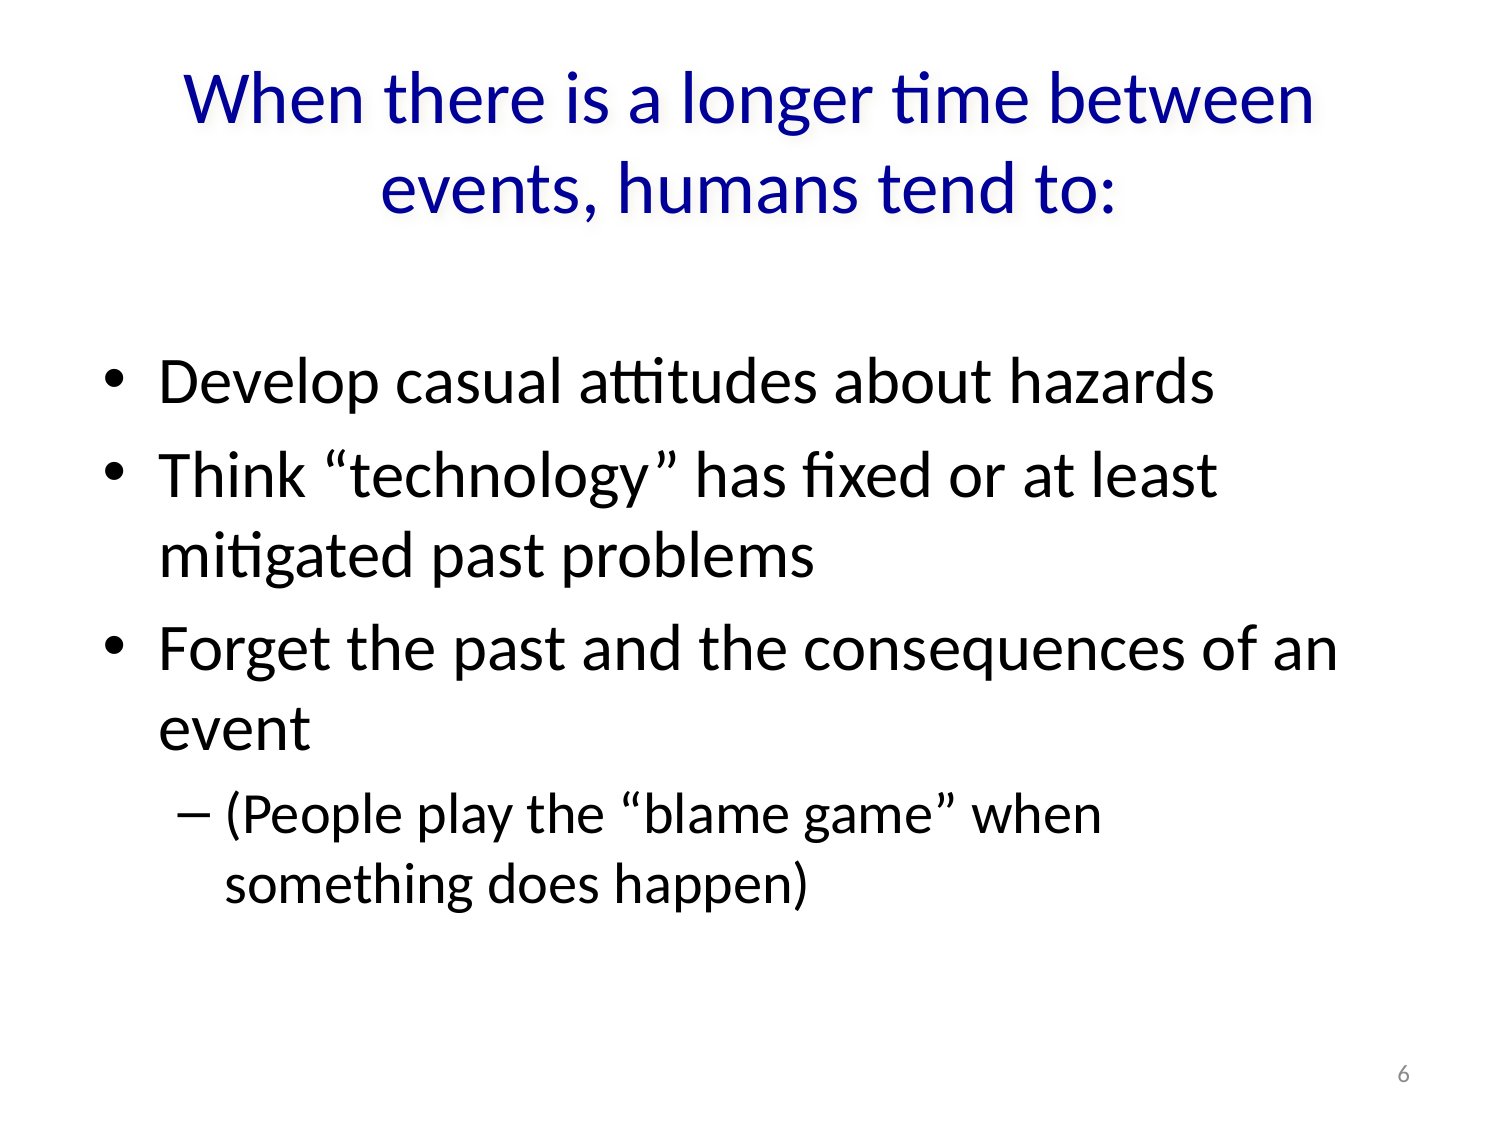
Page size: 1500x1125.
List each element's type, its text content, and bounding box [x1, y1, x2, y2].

slide_number 6 [1074, 1042, 1425, 1103]
title When there is a longer time between events, humans tend to: [75, 45, 1425, 233]
list Develop casual attitudes about hazards Think “technology” has fixed or at least mitigated past problems Forget the past and the consequences of an event (People play the “blame game” when something does happen) [87, 329, 1363, 960]
